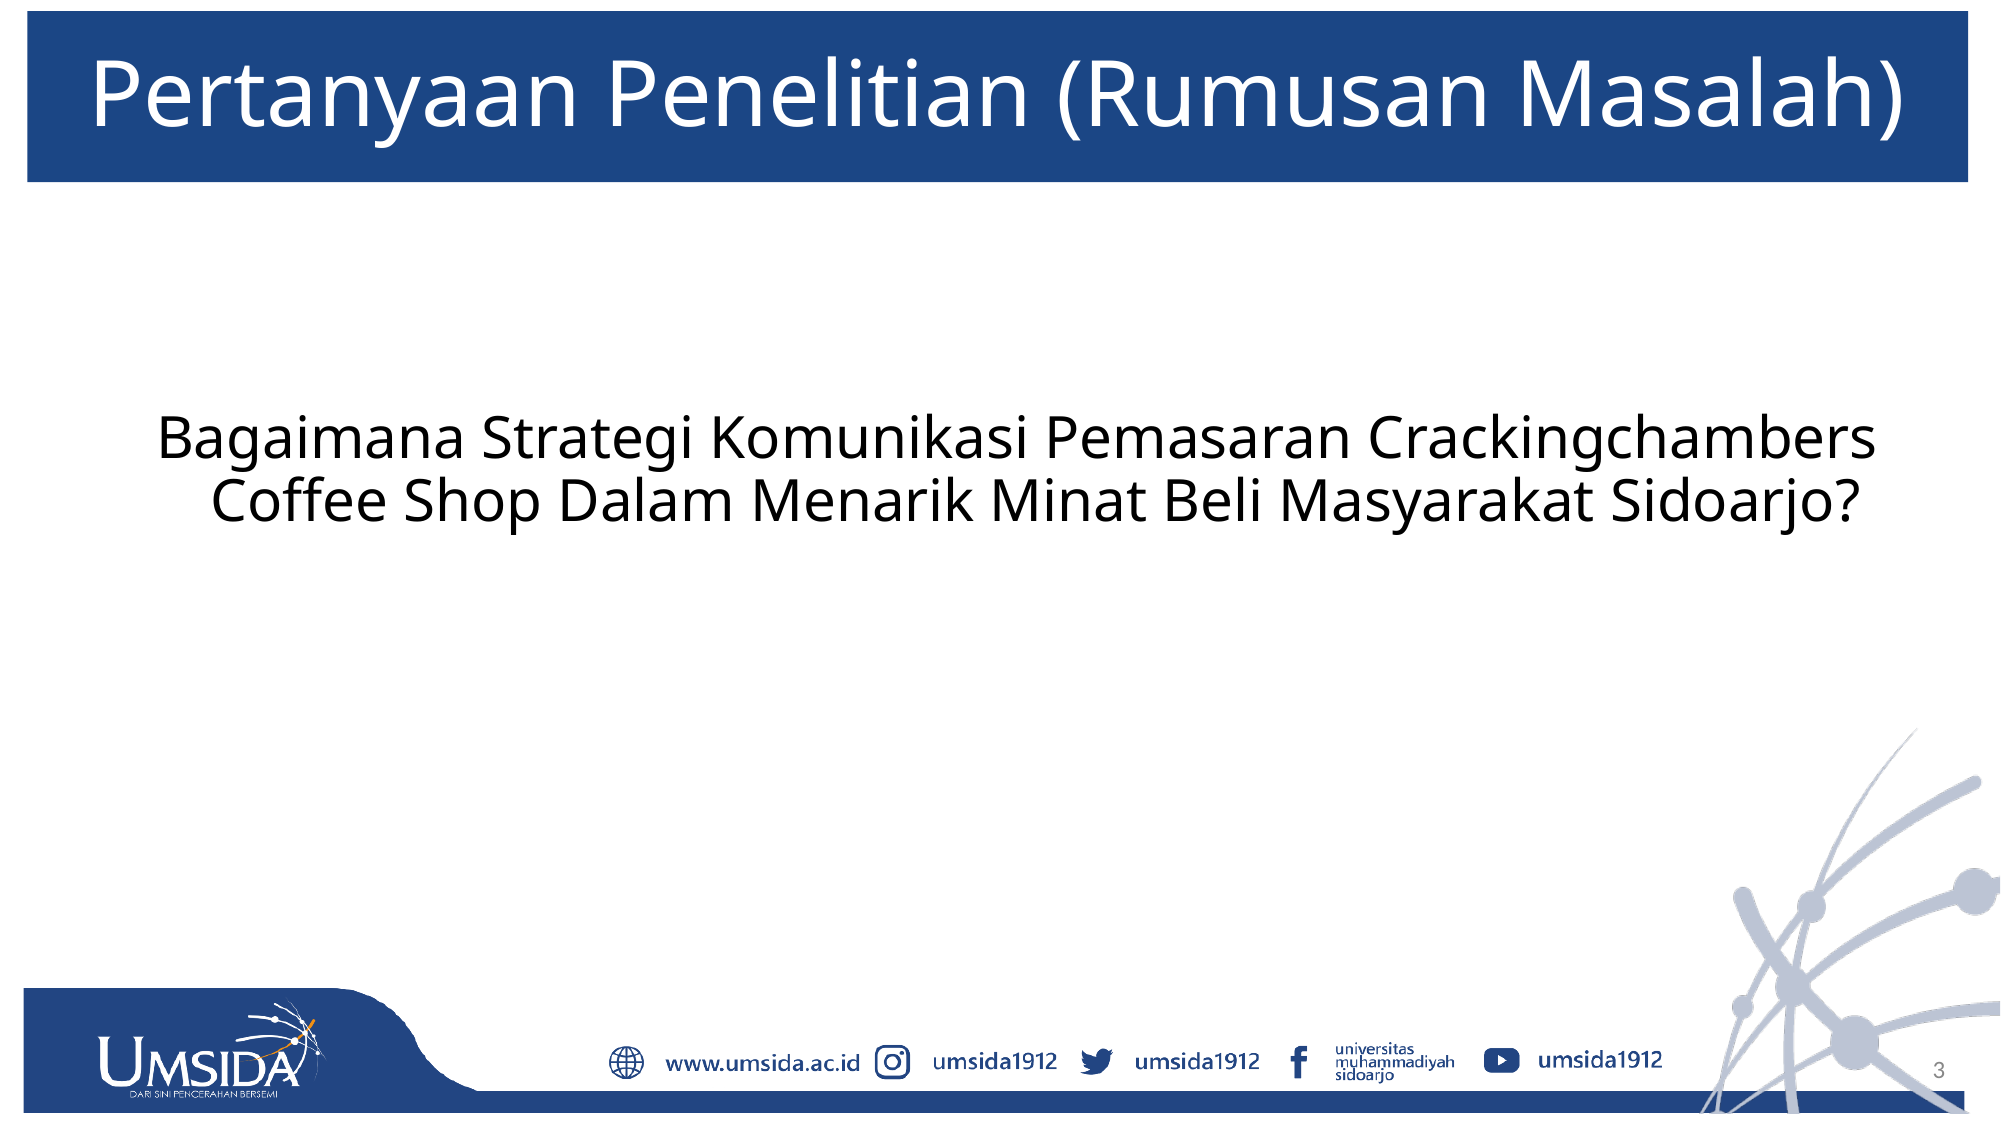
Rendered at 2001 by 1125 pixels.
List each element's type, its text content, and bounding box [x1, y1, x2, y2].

list Bagaimana Strategi Komunikasi Pemasaran Crackingchambers Coffee Shop Dalam Menarik Minat Beli Masyarakat Sidoarjo? [82, 400, 1915, 662]
picture [23, 51, 2001, 1114]
title Pertanyaan Penelitian (Rumusan Masalah) [27, 11, 1969, 183]
